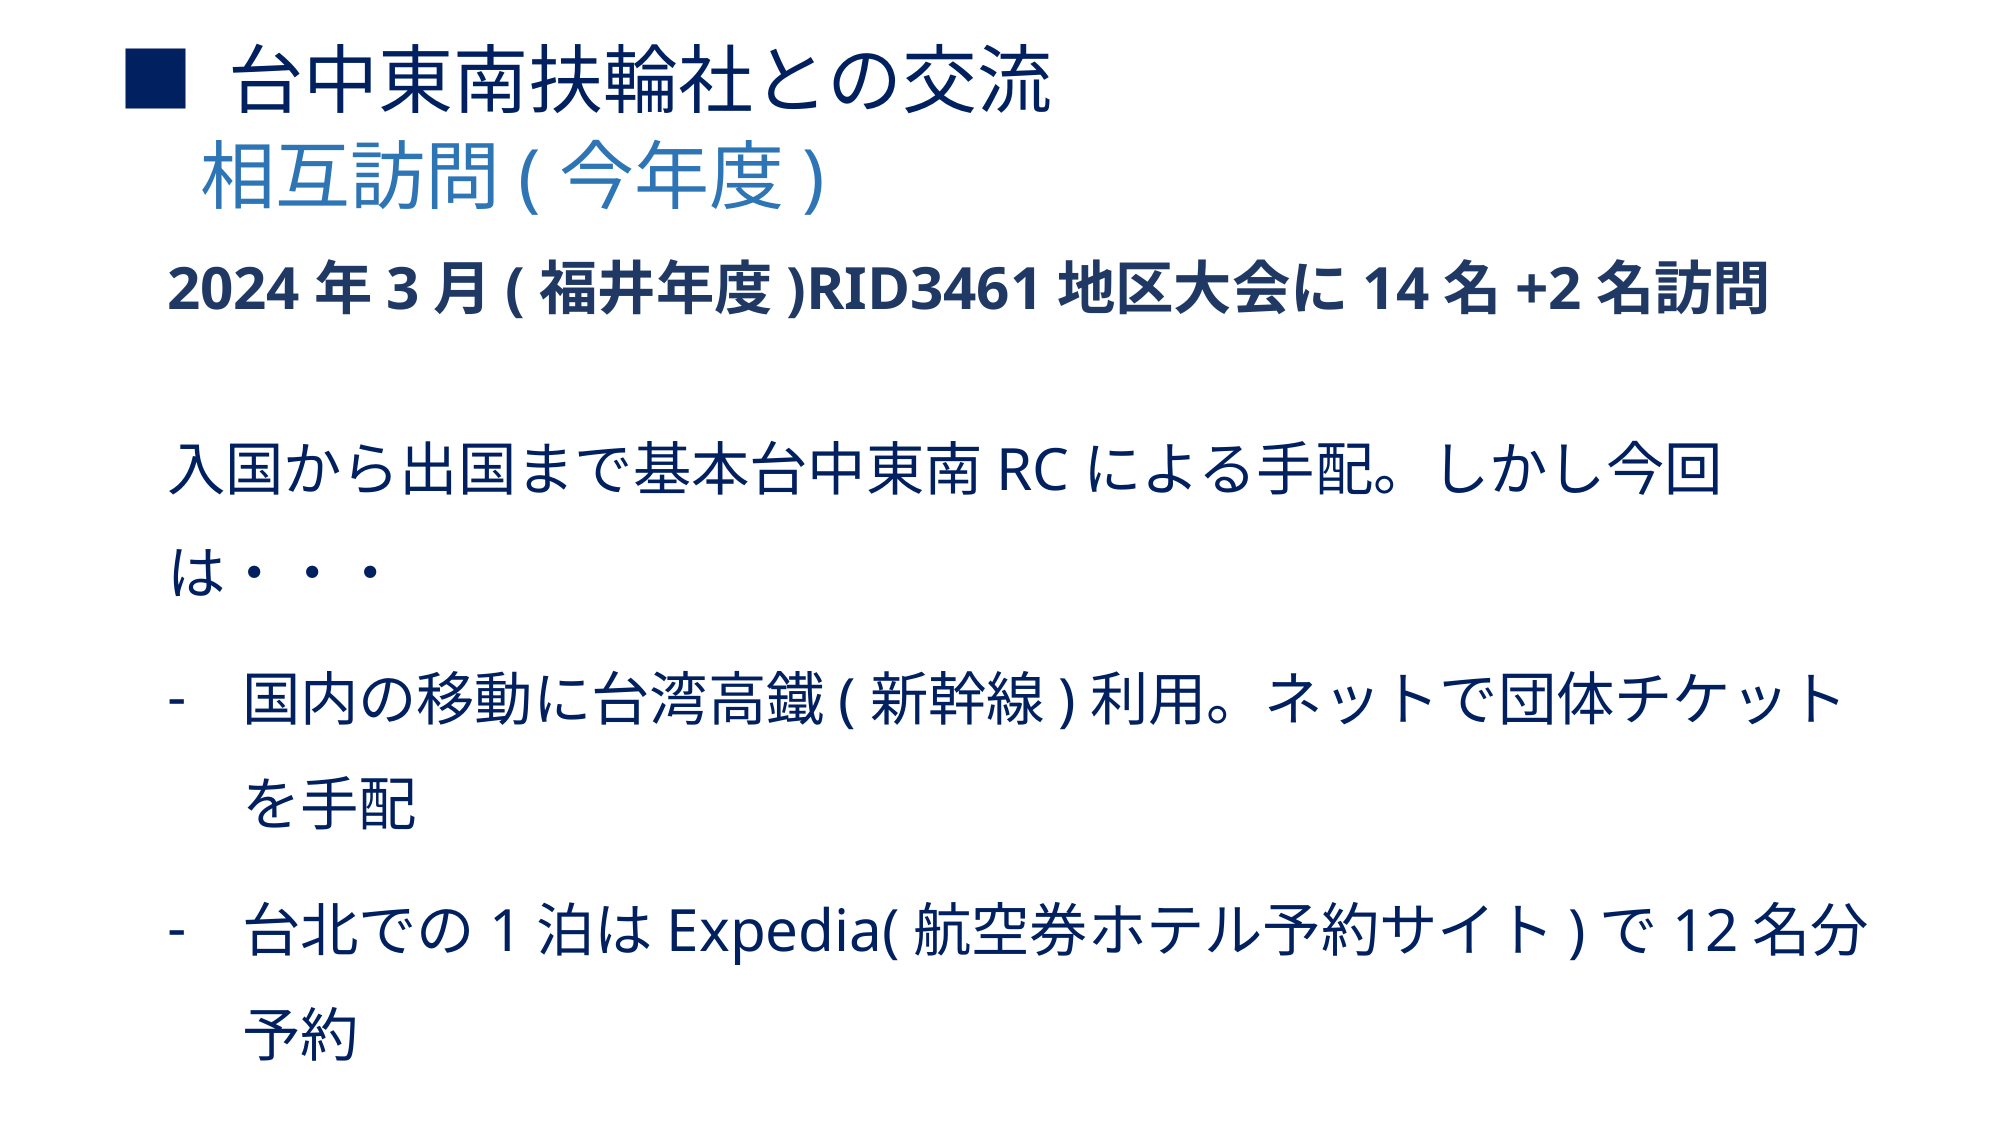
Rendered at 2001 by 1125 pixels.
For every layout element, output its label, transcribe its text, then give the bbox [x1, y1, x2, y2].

subtitle 2024年3月(福井年度)RID3461地区大会に14名+2名訪問 [152, 209, 1826, 334]
title ■ 台中東南扶輪社との交流 相互訪問(今年度) [103, 0, 1874, 231]
text_box 入国から出国まで基本台中東南RCによる手配。しかし今回は・・・ 国内の移動に台湾高鐵(新幹線)利用。ネットで団体チケットを手配 台北での1泊はExpedia(航空券ホテル予約サイト)で12名分予約 台北観光はVELTRA(現地ツアー予約サイト)で40人乗りバス確保 台北での最後の夕食会場は岡本会員のご友人を通じて予約 [152, 389, 1887, 1045]
